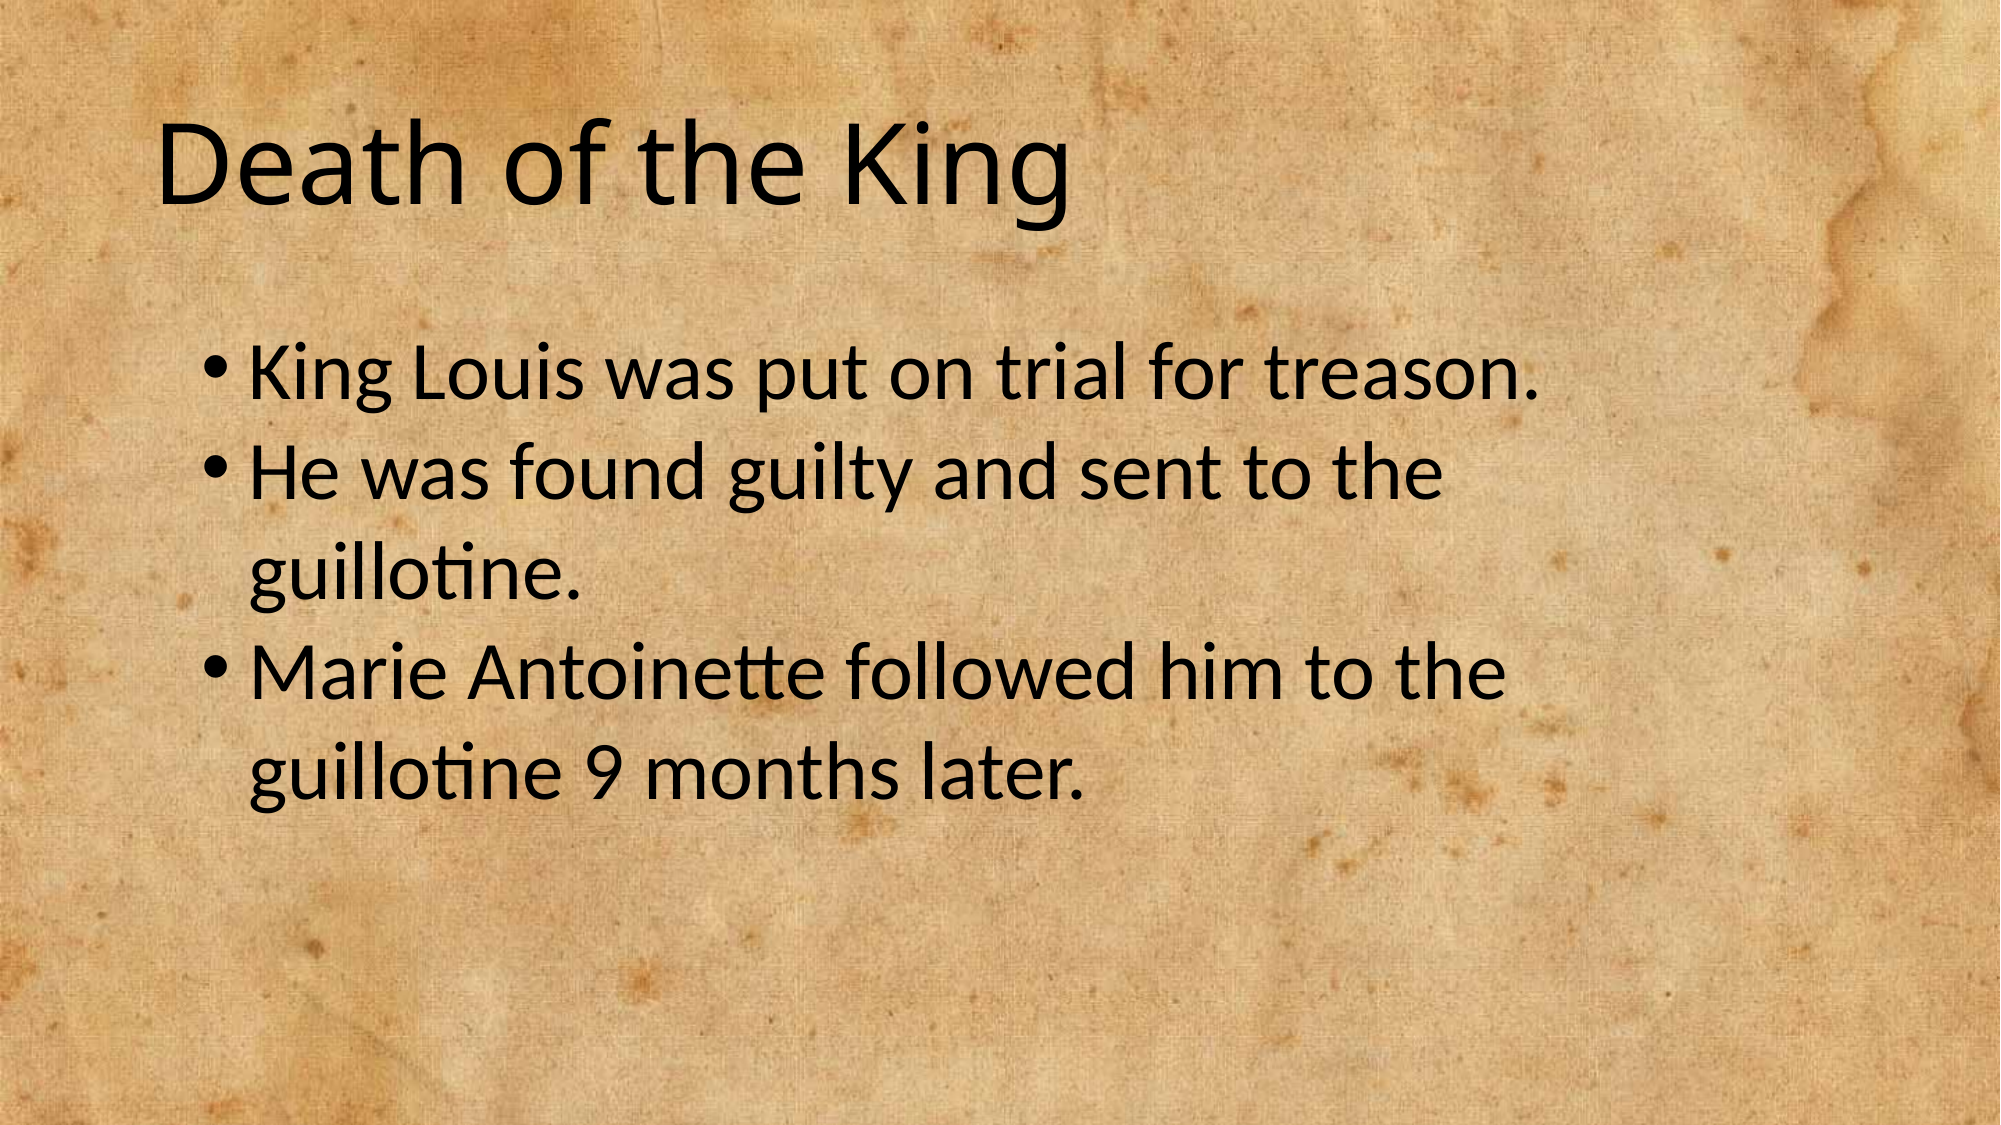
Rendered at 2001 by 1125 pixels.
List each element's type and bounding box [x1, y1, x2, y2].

list [0, 0, 2000, 1125]
